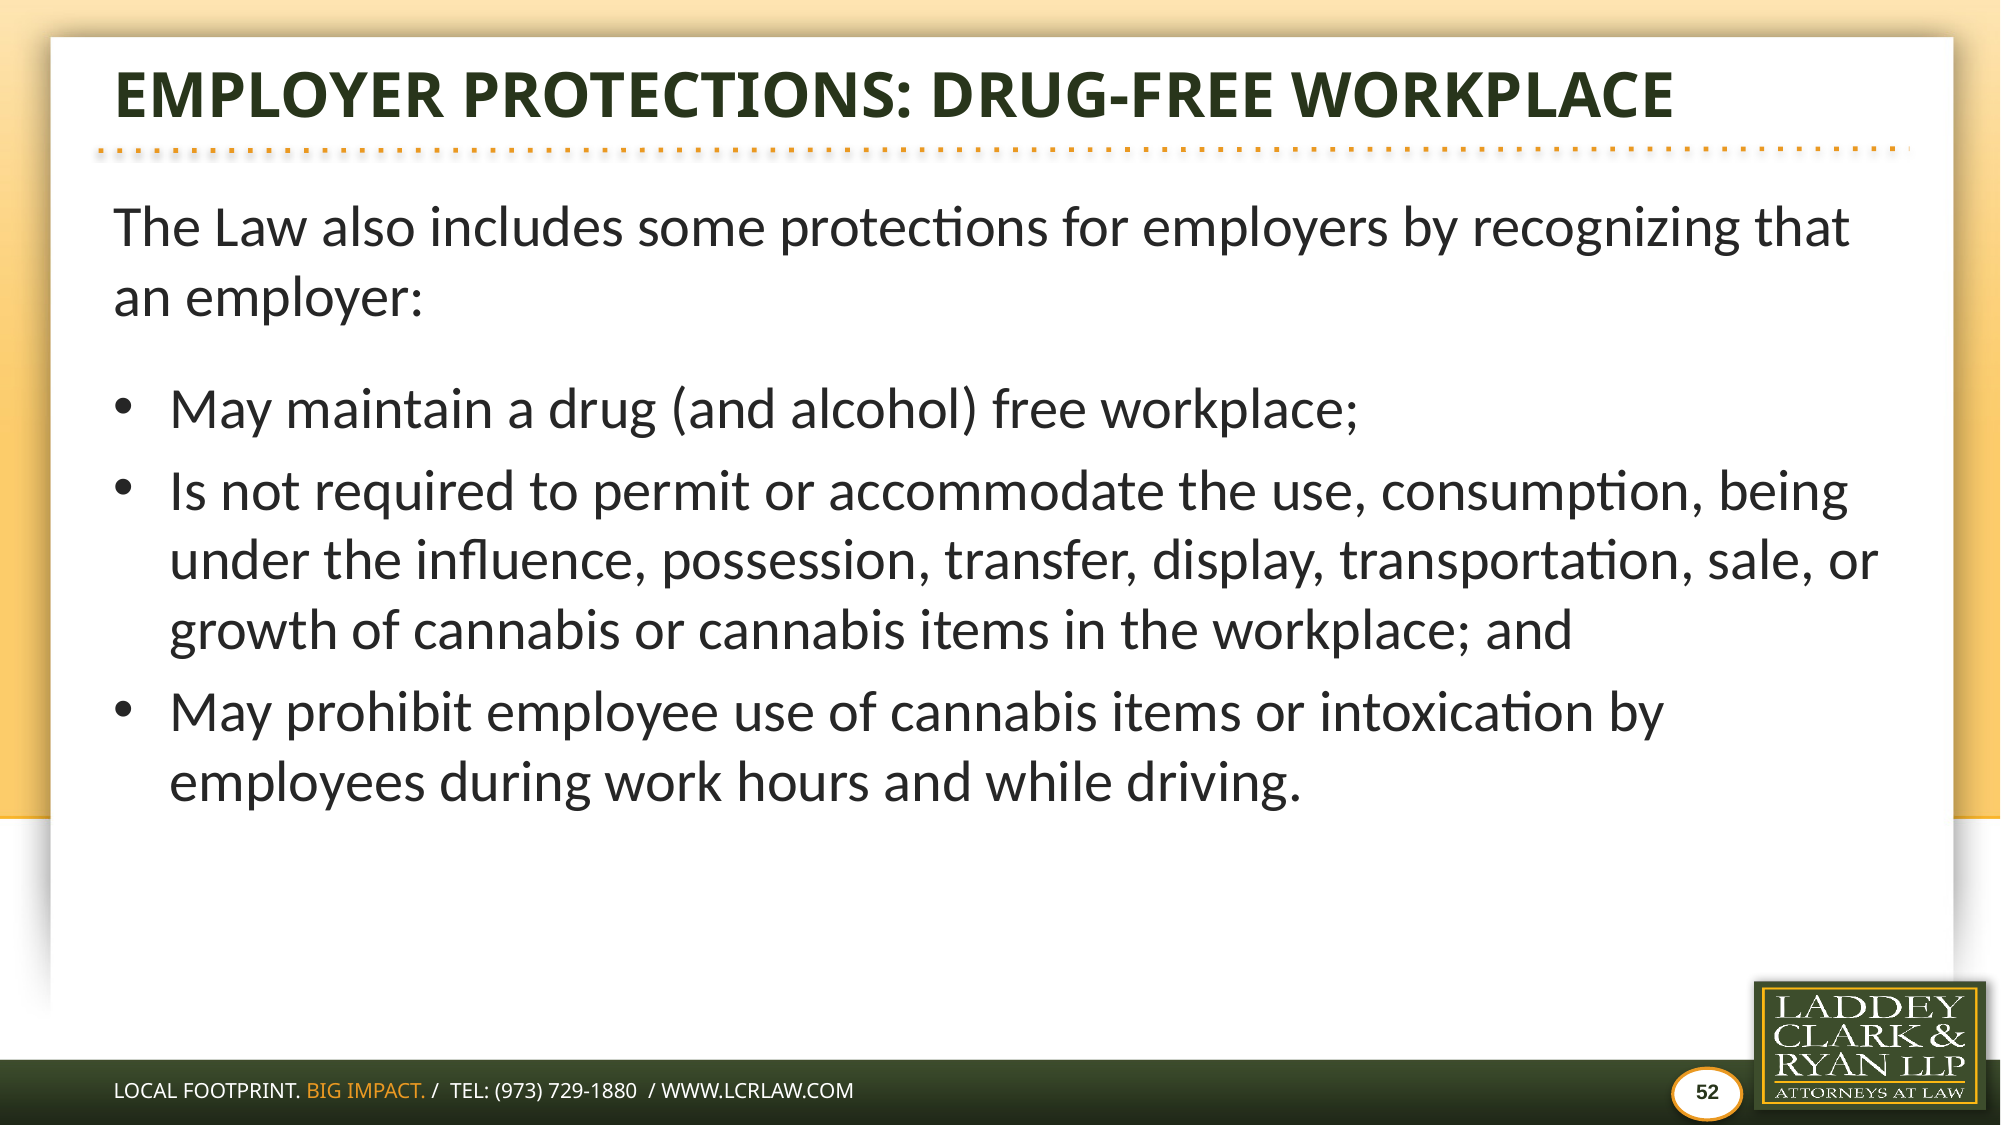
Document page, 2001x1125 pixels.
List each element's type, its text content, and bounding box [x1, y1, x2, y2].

list The Law also includes some protections for employers by recognizing that an employer: May maintain a drug (and alcohol) free workplace; Is not required to permit or accommodate the use, consumption, being under the influence, possession, transfer, display, transportation, sale, or growth of cannabis or cannabis items in the workplace; and May prohibit employee use of cannabis items or intoxication by employees during work hours and while driving. [98, 181, 1910, 1057]
picture [0, 0, 2001, 1125]
title Employer Protections: Drug-Free Workplace [98, 47, 1910, 147]
